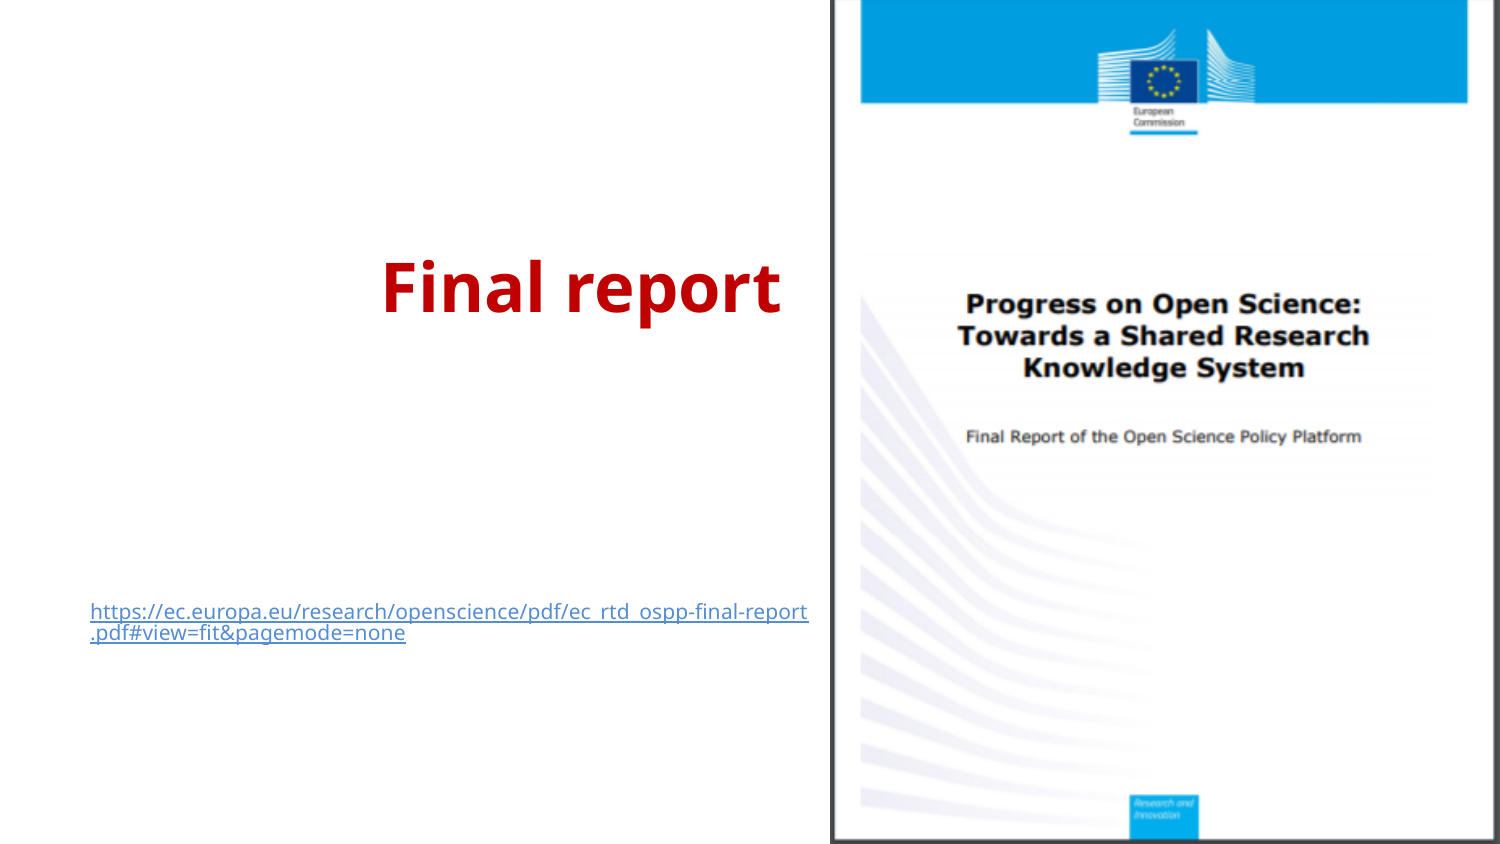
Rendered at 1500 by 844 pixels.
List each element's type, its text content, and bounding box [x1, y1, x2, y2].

text_box https://ec.europa.eu/research/openscience/pdf/ec_rtd_ospp-final-report.pdf#view=fit&pagemode=none [75, 590, 826, 635]
title Final report [103, 44, 798, 530]
picture [829, 0, 1500, 844]
